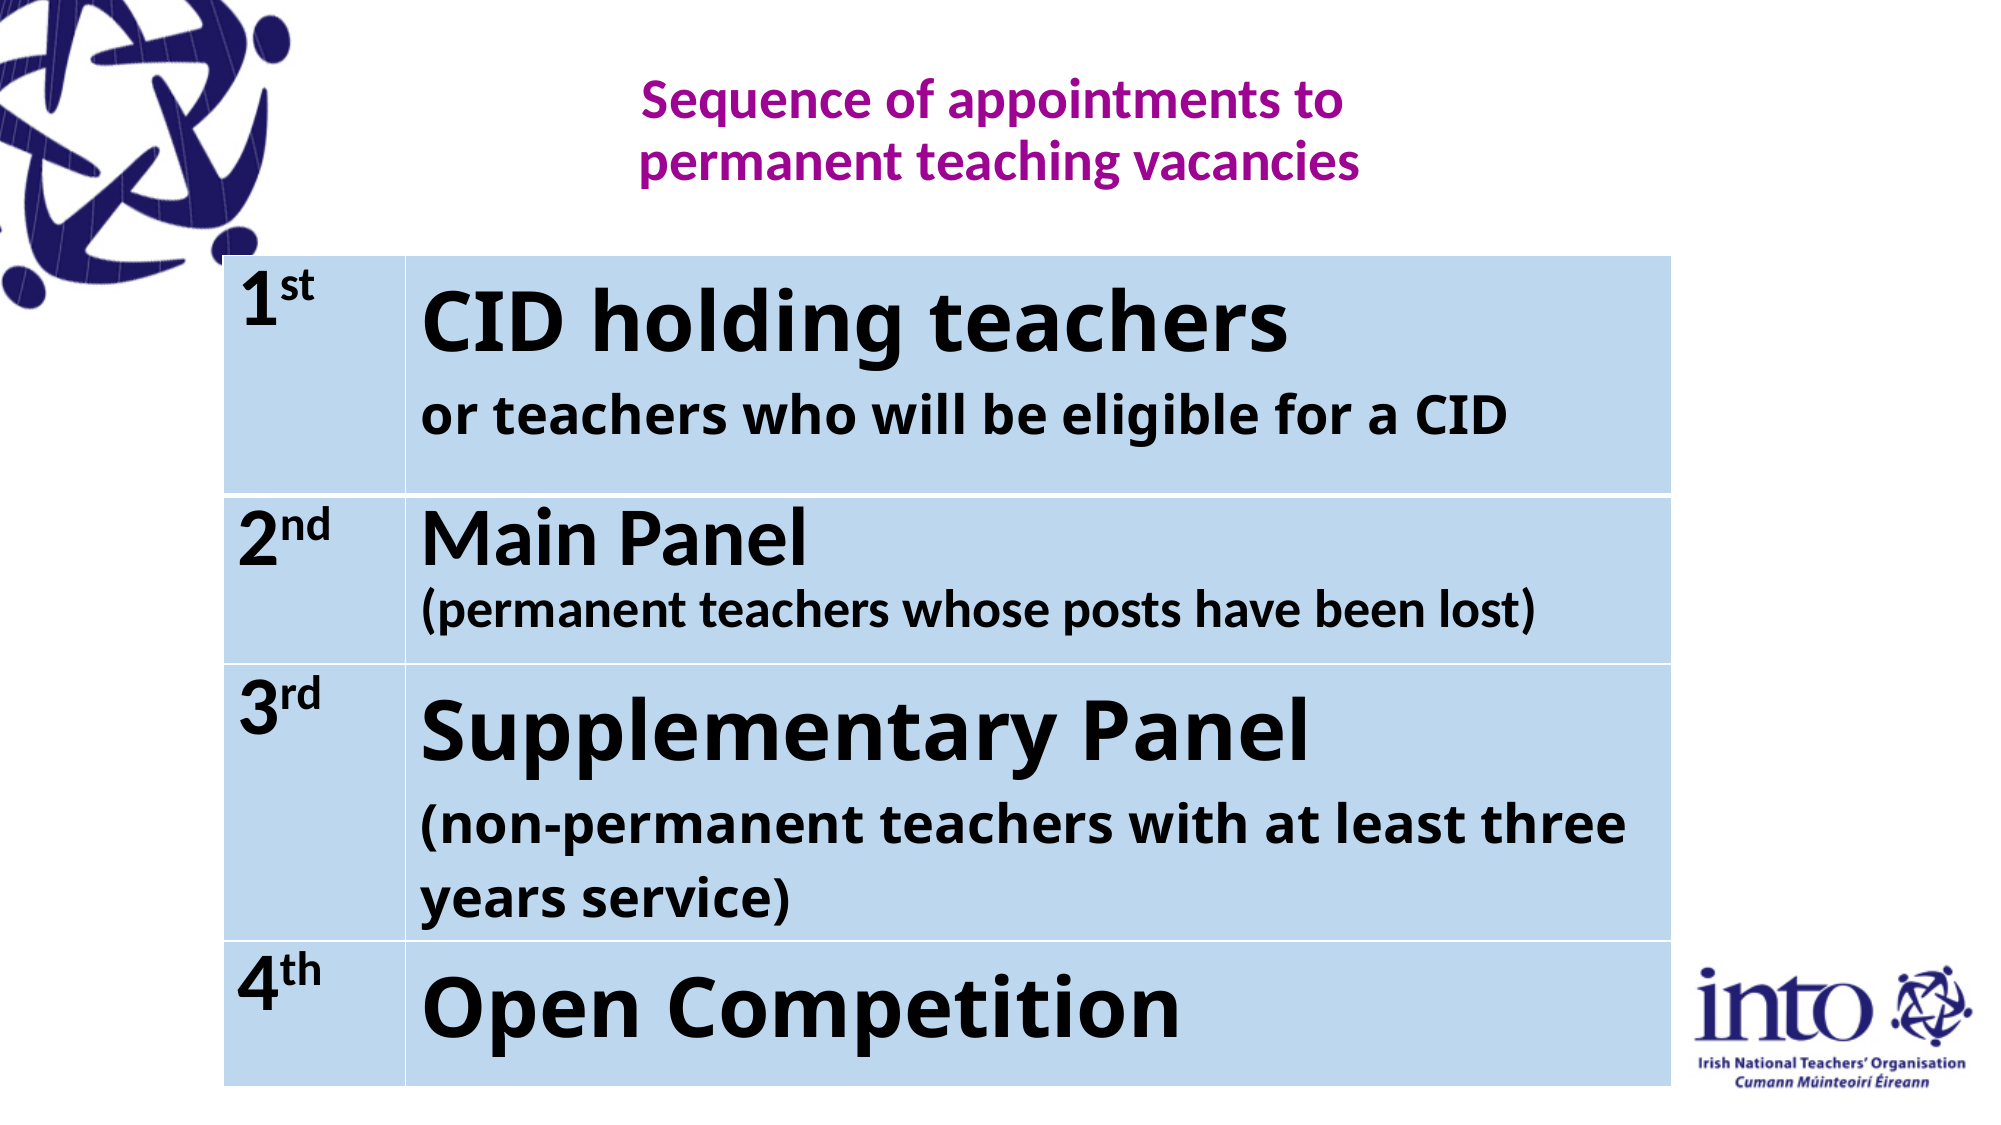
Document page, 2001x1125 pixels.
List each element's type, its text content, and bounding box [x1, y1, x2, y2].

table_cell 4th [224, 942, 405, 1086]
table_cell 2nd [224, 498, 405, 663]
table_cell Main Panel (permanent teachers whose posts have been lost) [406, 498, 1671, 663]
table_cell 3rd [224, 665, 405, 940]
table_cell Supplementary Panel (non-permanent teachers with at least three years service) [406, 665, 1671, 940]
table_cell Open Competition [406, 942, 1671, 1086]
table_header CID holding teachers or teachers who will be eligible for a CID [406, 256, 1671, 493]
picture [0, 0, 2001, 1125]
title Sequence of appointments to permanent teaching vacancies [137, 59, 1863, 278]
table_header 1st [224, 256, 405, 493]
